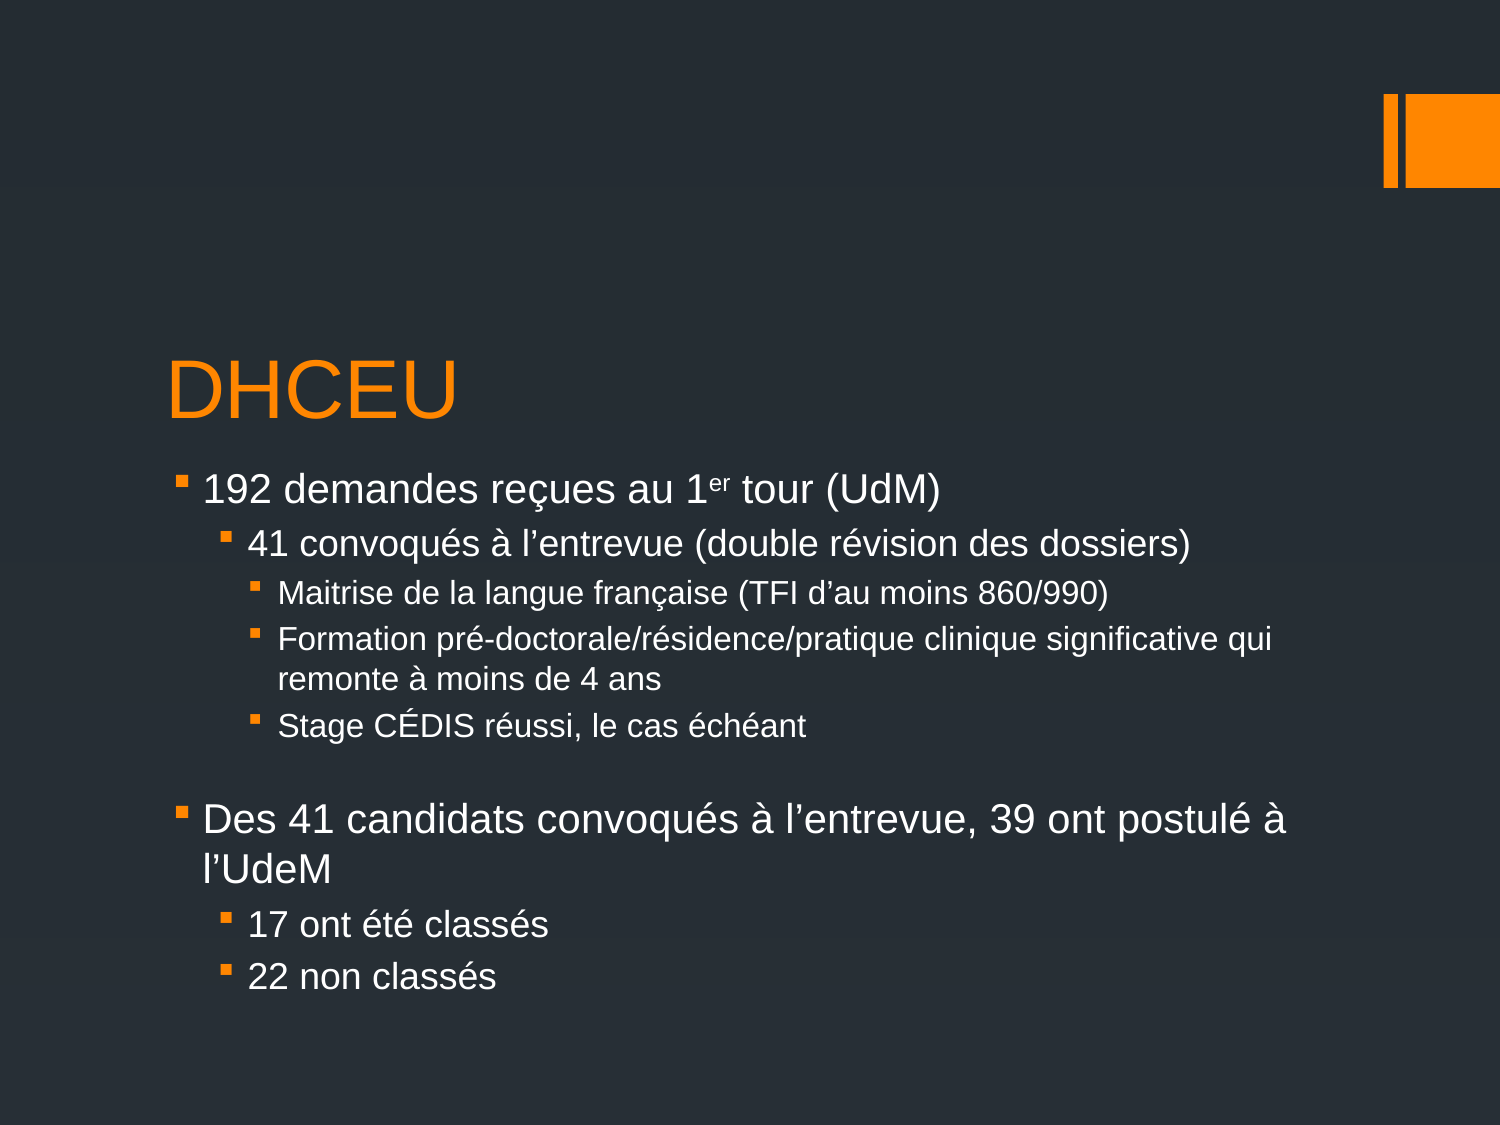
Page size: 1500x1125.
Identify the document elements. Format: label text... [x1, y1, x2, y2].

title DHCEU [150, 253, 1350, 443]
list 192 demandes reçues au 1er tour (UdM) 41 convoqués à l’entrevue (double révision des dossiers) Maitrise de la langue française (TFI d’au moins 860/990) Formation pré-doctorale/résidence/pratique clinique significative qui remonte à moins de 4 ans Stage CÉDIS réussi, le cas échéant Des 41 candidats convoqués à l’entrevue, 39 ont postulé à l’UdeM 17 ont été classés 22 non classés [150, 454, 1350, 1087]
